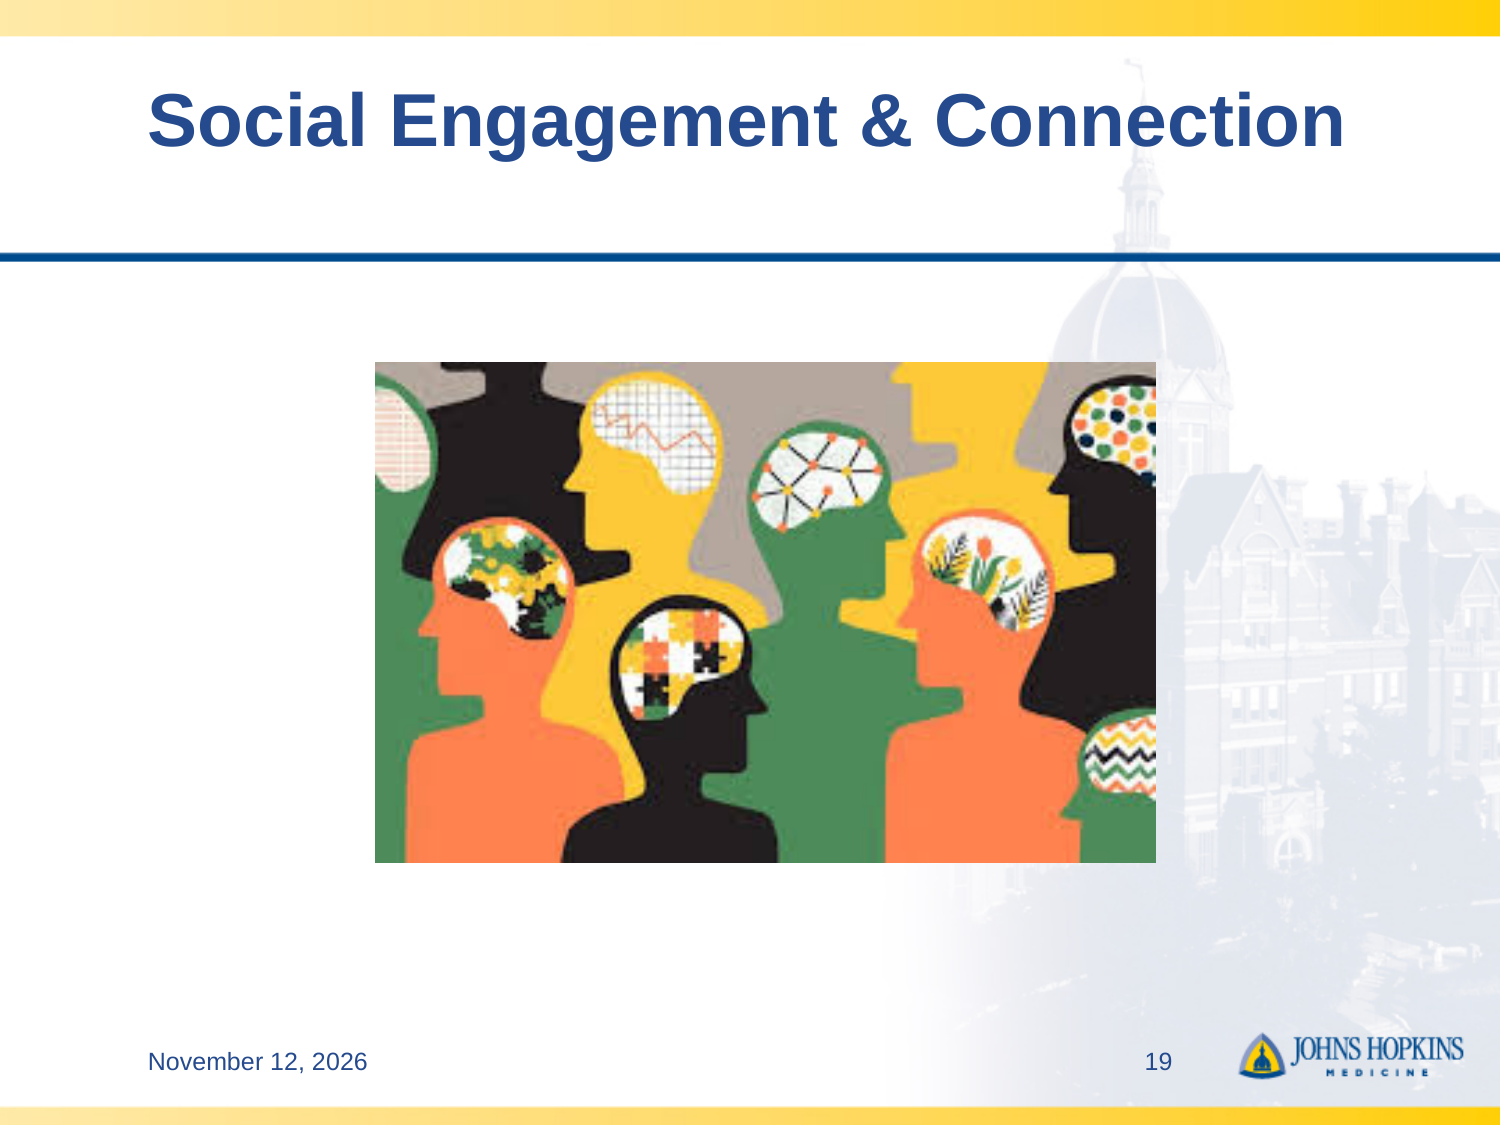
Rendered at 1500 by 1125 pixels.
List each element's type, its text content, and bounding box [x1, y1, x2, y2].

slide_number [132, 1037, 446, 1088]
slide_number 19 [1012, 1037, 1188, 1088]
picture [0, 0, 1500, 1125]
title Social Engagement & Connection [132, 64, 1408, 252]
